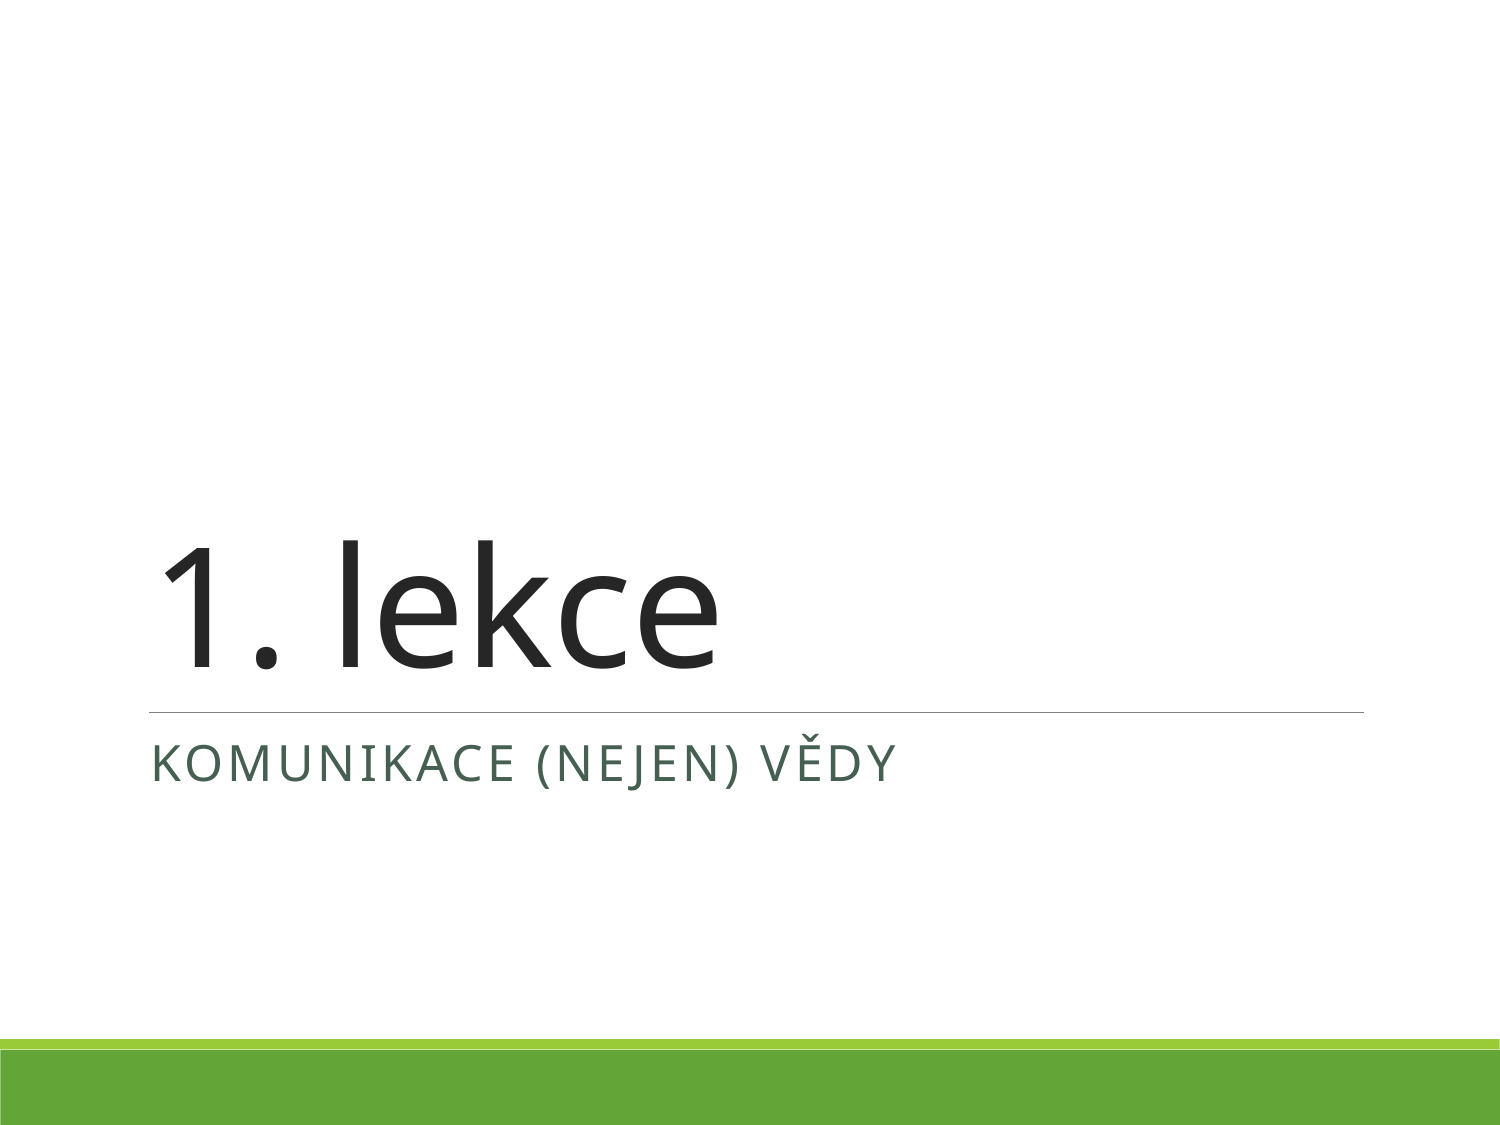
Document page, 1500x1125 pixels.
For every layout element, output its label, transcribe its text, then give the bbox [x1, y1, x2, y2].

title 1. lekce [135, 124, 1373, 710]
subtitle Komunikace (nejen) vědy [135, 730, 1373, 919]
